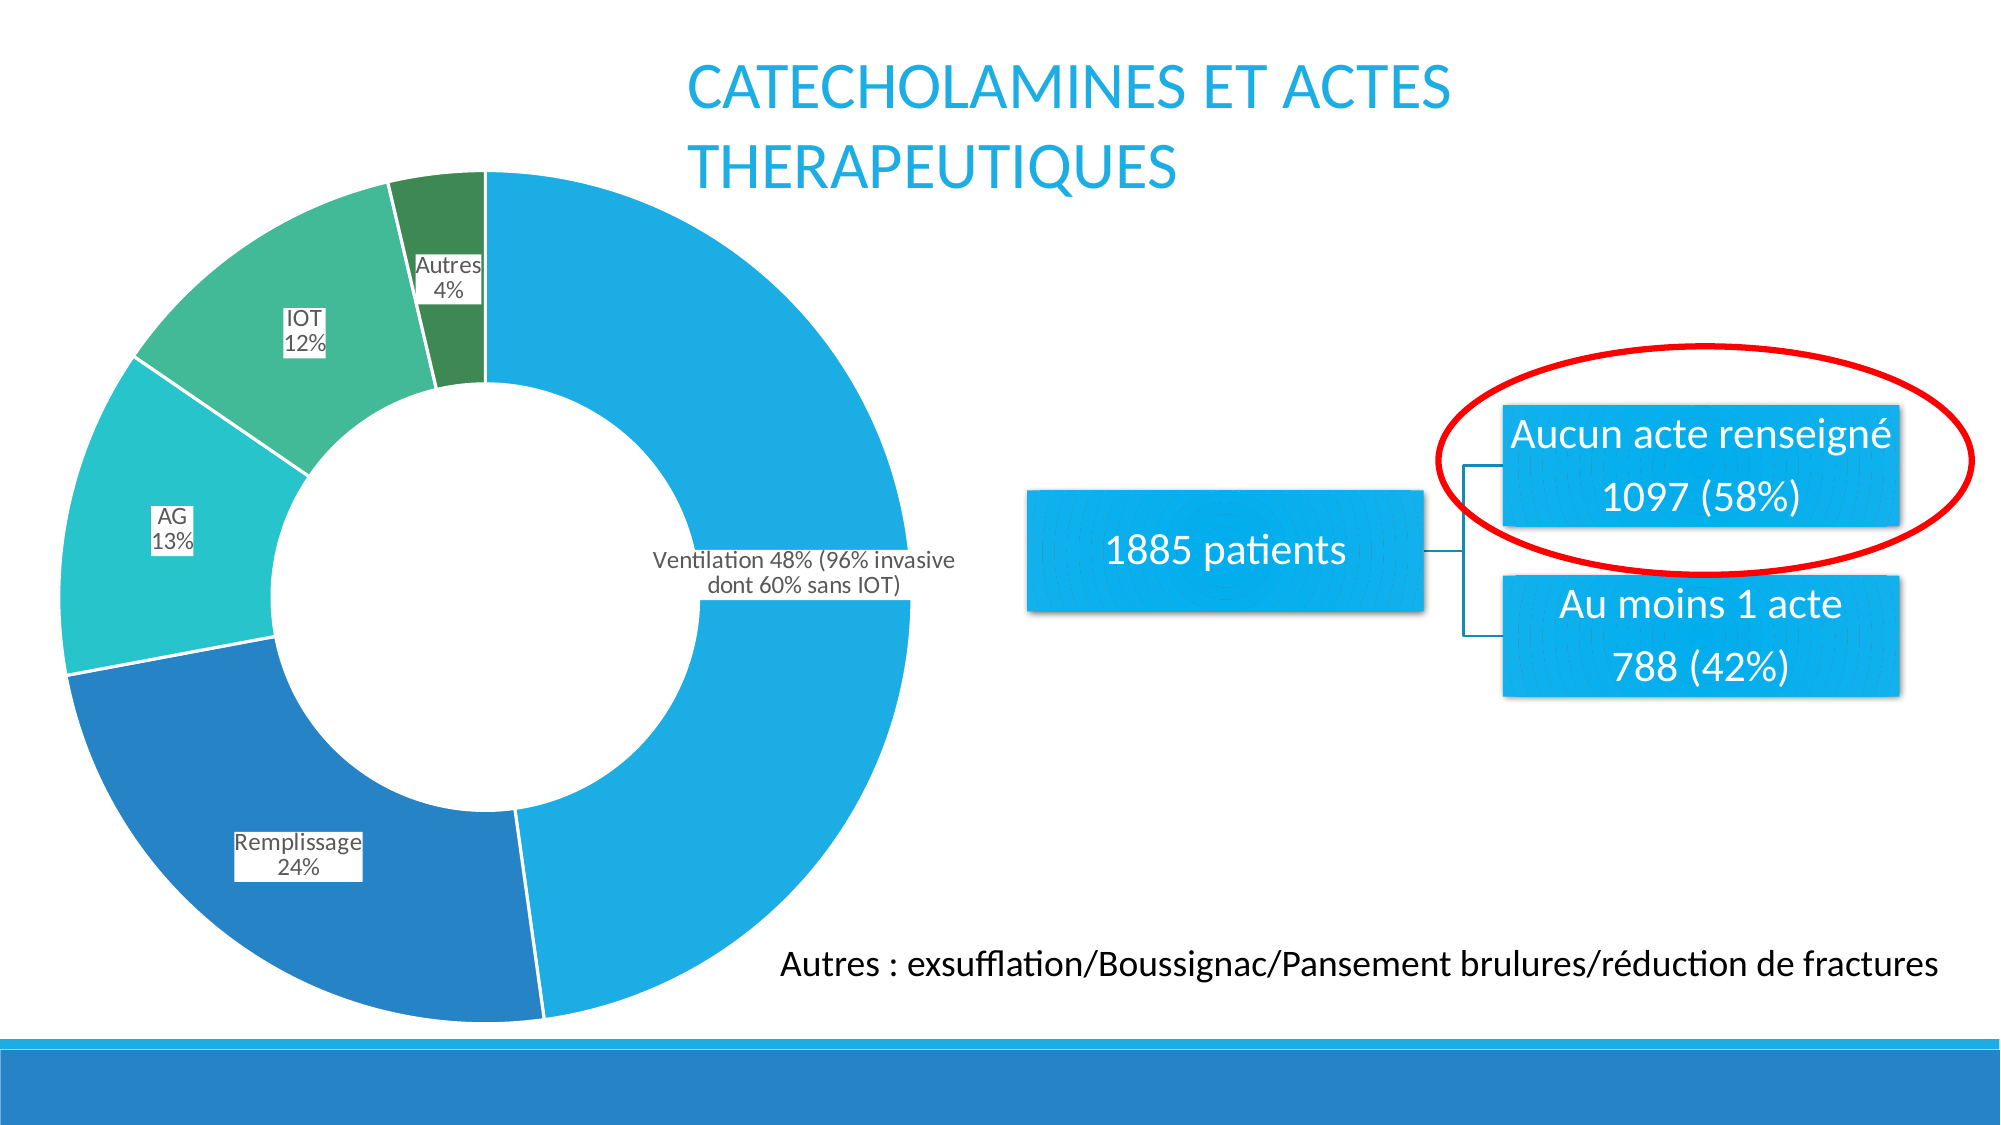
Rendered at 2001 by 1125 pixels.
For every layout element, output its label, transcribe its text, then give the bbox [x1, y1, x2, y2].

text_box CATECHOLAMINES ET ACTES THERAPEUTIQUES [672, 34, 1706, 209]
text_box [1910, 385, 1974, 536]
chart [0, 152, 1164, 1043]
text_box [1171, 268, 1901, 834]
text_box Autres : exsufflation/Boussignac/Pansement brulures/réduction de fractures [1171, 931, 1972, 991]
